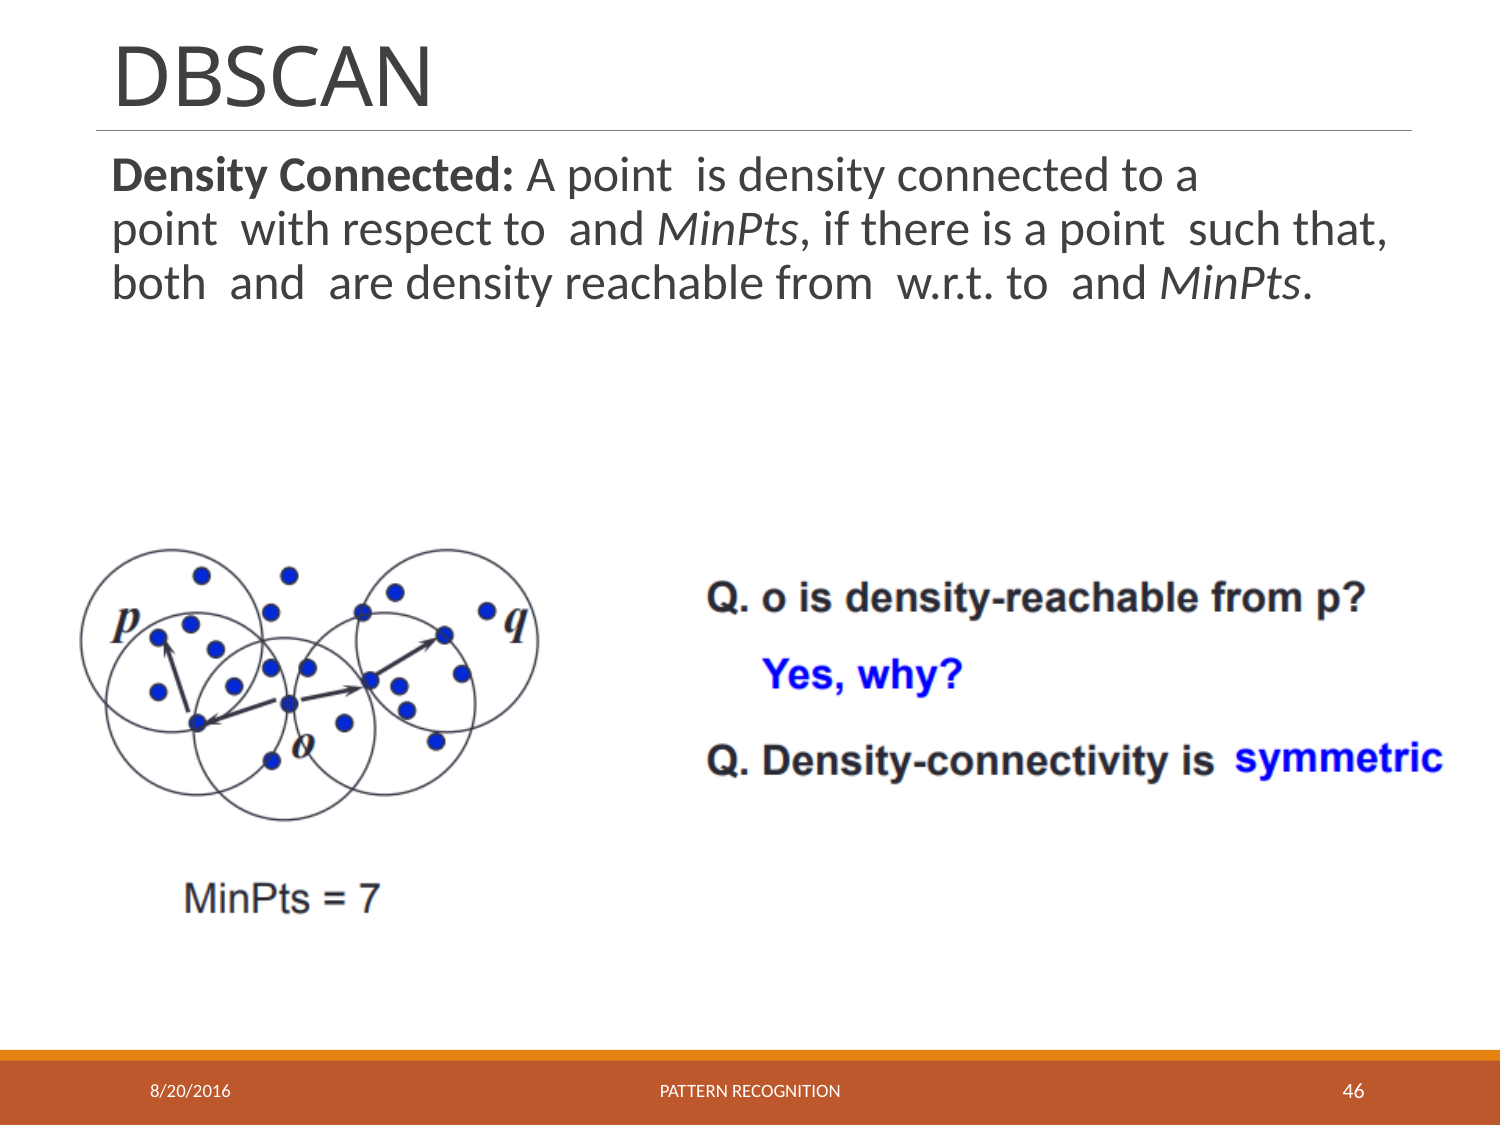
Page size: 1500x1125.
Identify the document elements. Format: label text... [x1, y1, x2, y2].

slide_number 46 [1218, 1059, 1380, 1120]
footer Pattern recognition [453, 1059, 1047, 1120]
picture [63, 524, 1445, 932]
title DBSCAN [96, 19, 1413, 131]
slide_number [135, 1059, 440, 1120]
